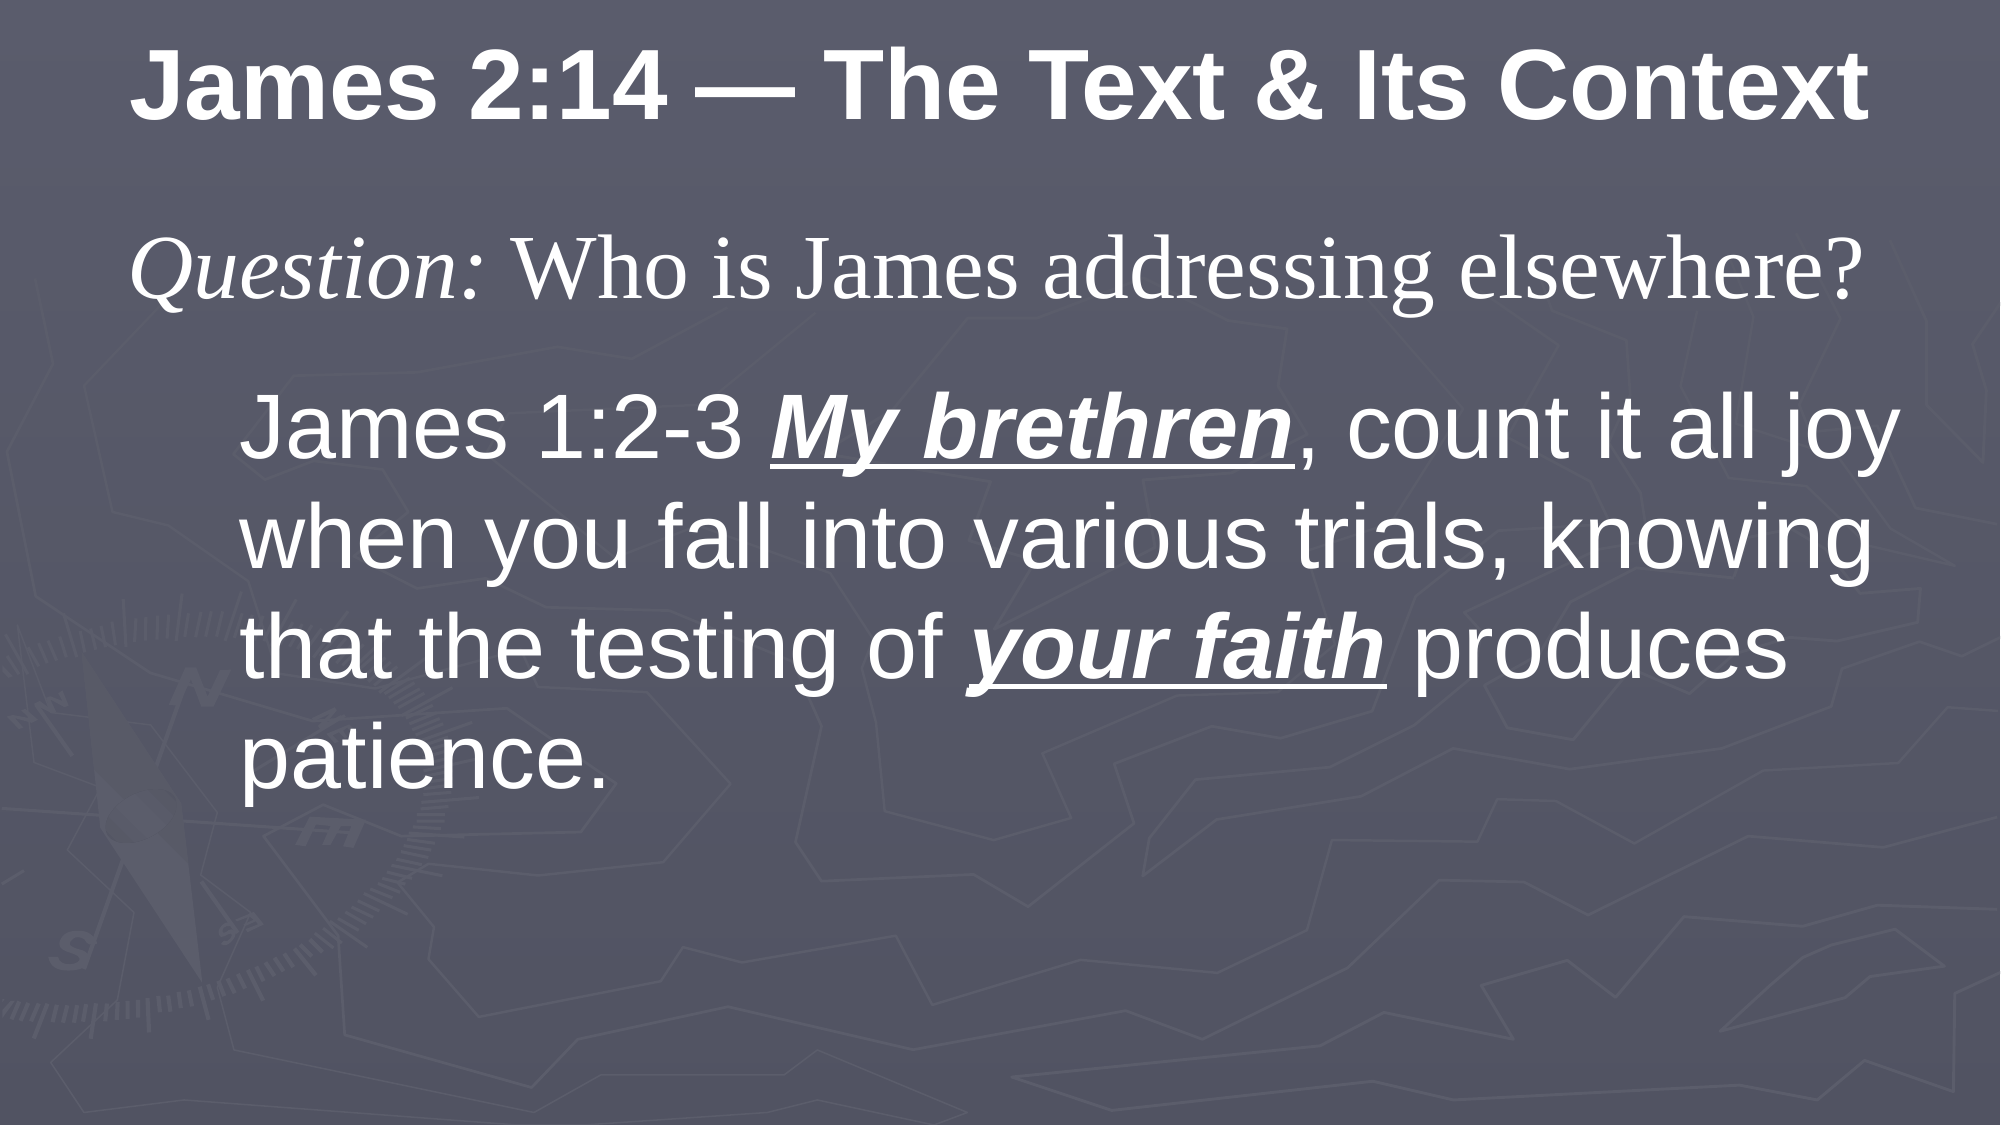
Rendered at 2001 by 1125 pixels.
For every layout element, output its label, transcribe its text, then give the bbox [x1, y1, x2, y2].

text_box James 2:14 — The Text & Its Context [0, 12, 2000, 148]
text_box Question: Who is James addressing elsewhere? James 1:2-3 My brethren, count it all joy when you fall into various trials, knowing that the testing of your faith produces patience. [74, 200, 1938, 815]
